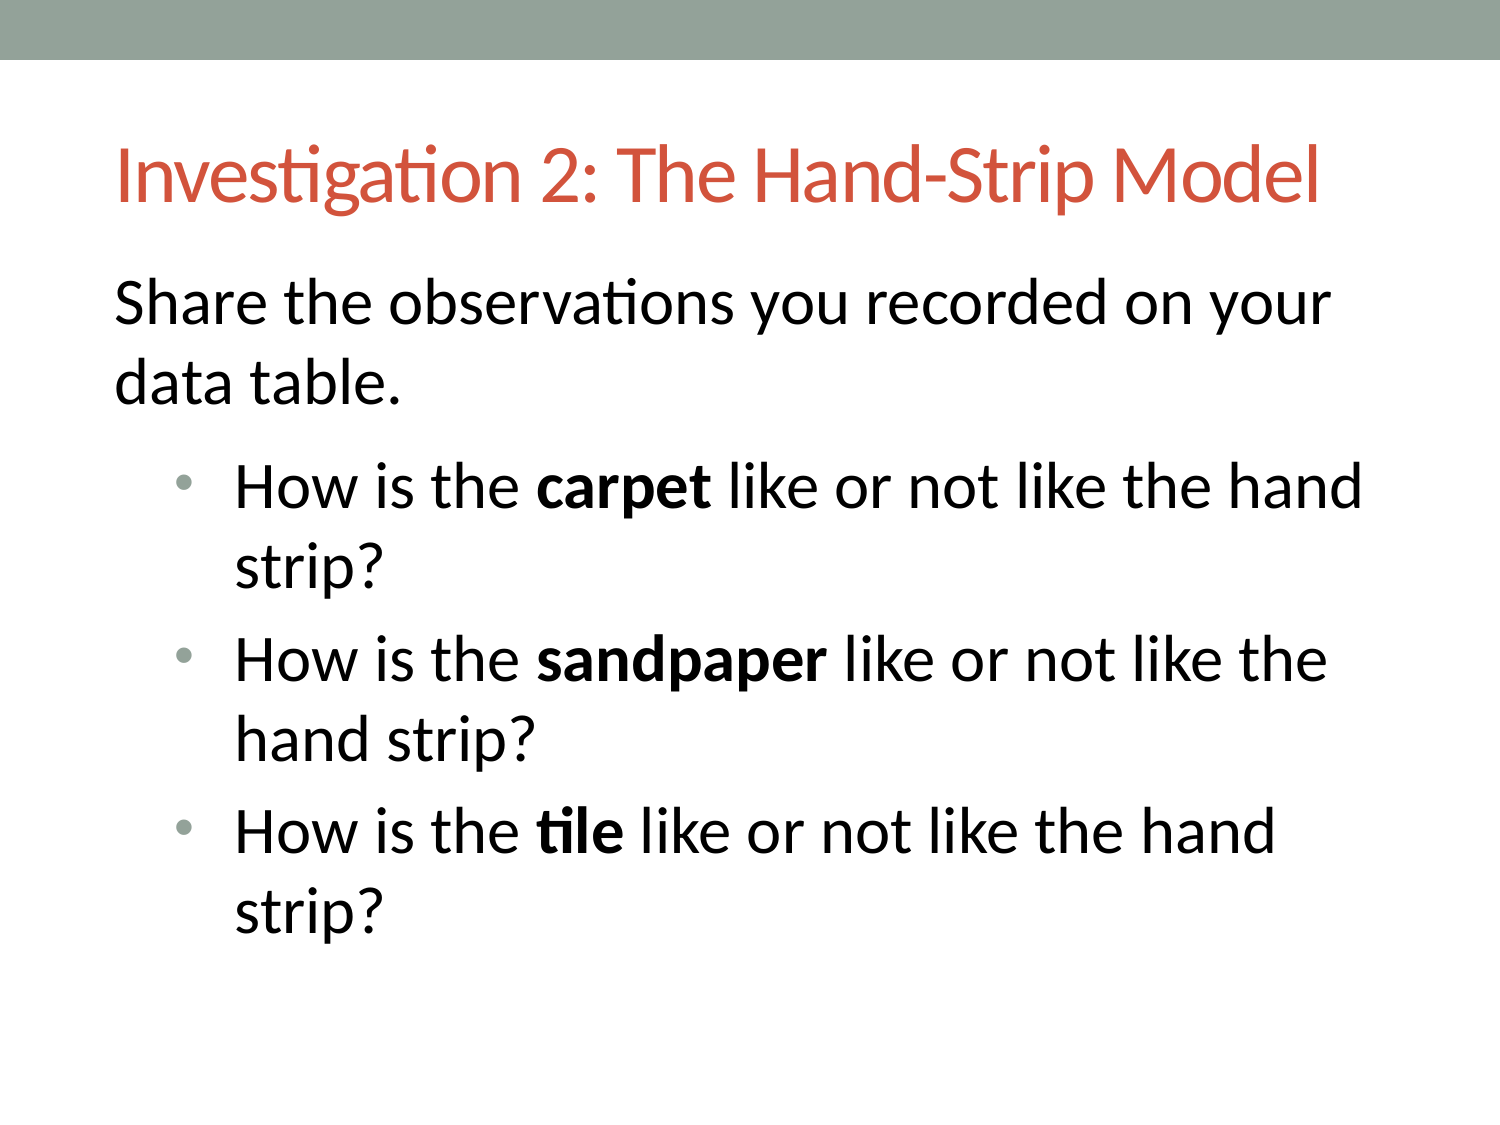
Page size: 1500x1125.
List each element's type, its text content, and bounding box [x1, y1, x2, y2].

title Investigation 2: The Hand-Strip Model [99, 87, 1438, 250]
list Share the observations you recorded on your data table. How is the carpet like or not like the hand strip? How is the sandpaper like or not like the hand strip? How is the tile like or not like the hand strip? [99, 249, 1425, 1025]
